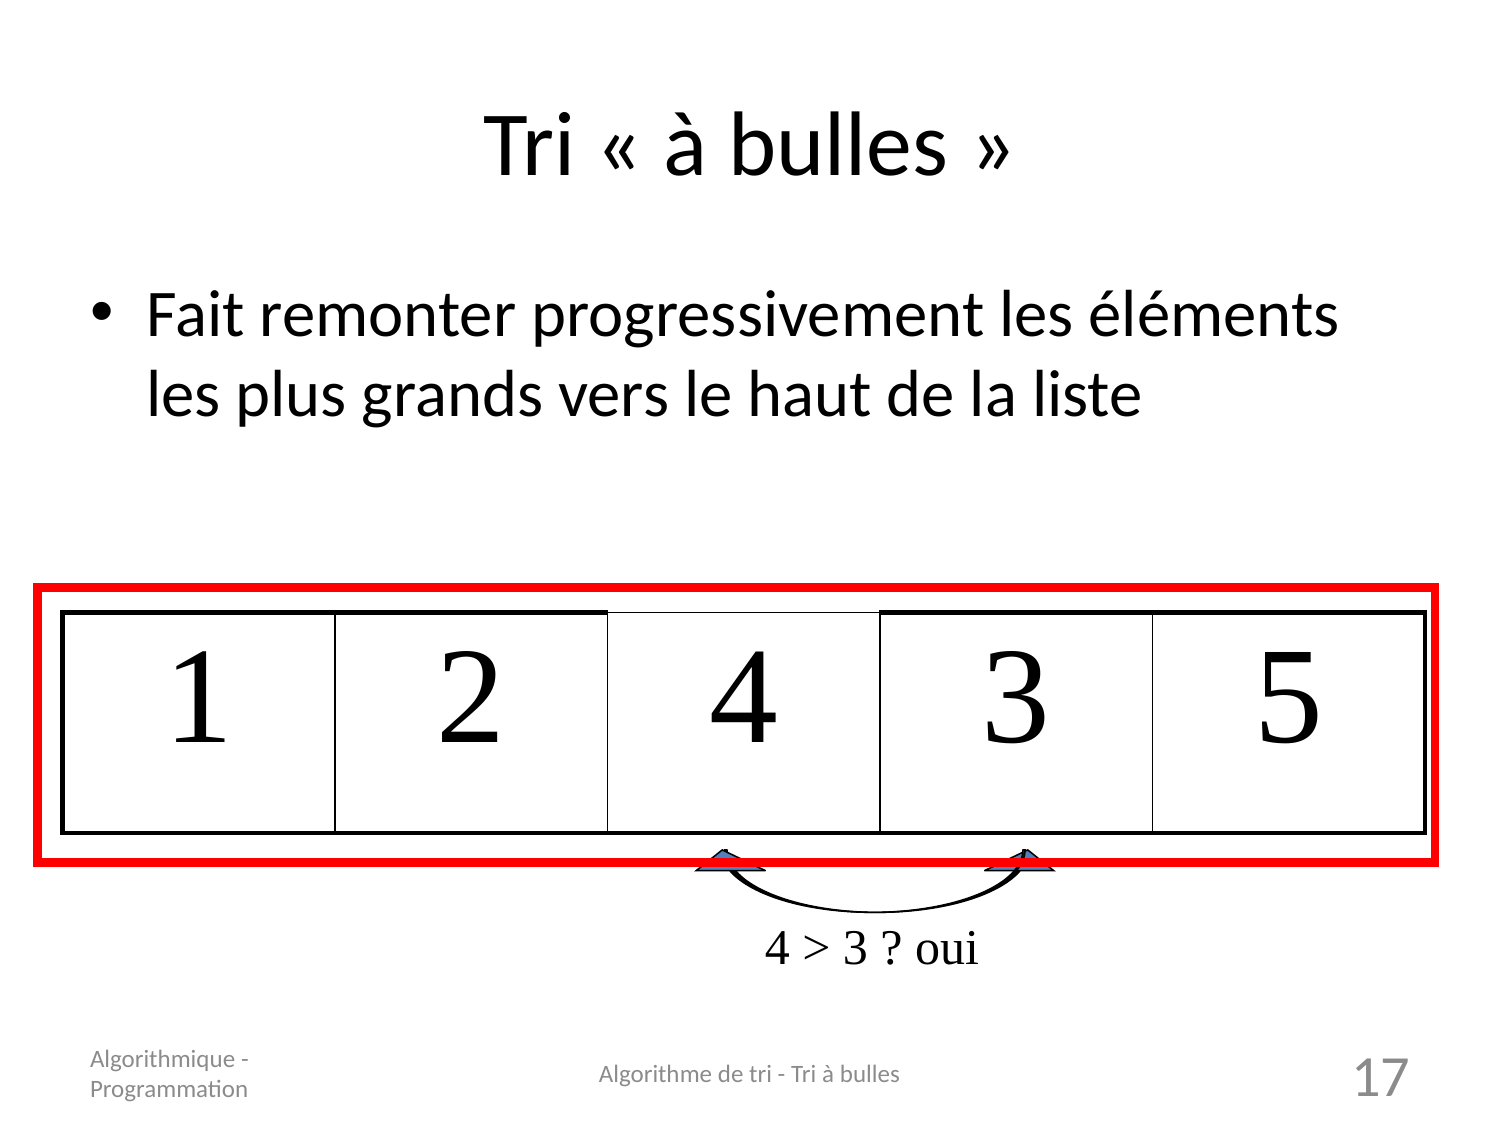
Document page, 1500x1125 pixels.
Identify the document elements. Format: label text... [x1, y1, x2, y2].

slide_number Algorithmique - Programmation [75, 1042, 425, 1103]
title Tri « à bulles » [75, 45, 1425, 233]
list Fait remonter progressivement les éléments les plus grands vers le haut de la liste [75, 863, 1425, 1005]
text_box [696, 863, 808, 906]
text_box [946, 863, 1054, 906]
text_box [37, 587, 1435, 863]
text_box 4 > 3 ? oui [749, 906, 995, 982]
footer Algorithme de tri - Tri à bulles [512, 1042, 988, 1103]
slide_number 17 [1074, 1042, 1425, 1103]
list Fait remonter progressivement les éléments les plus grands vers le haut de la liste [75, 262, 1425, 587]
